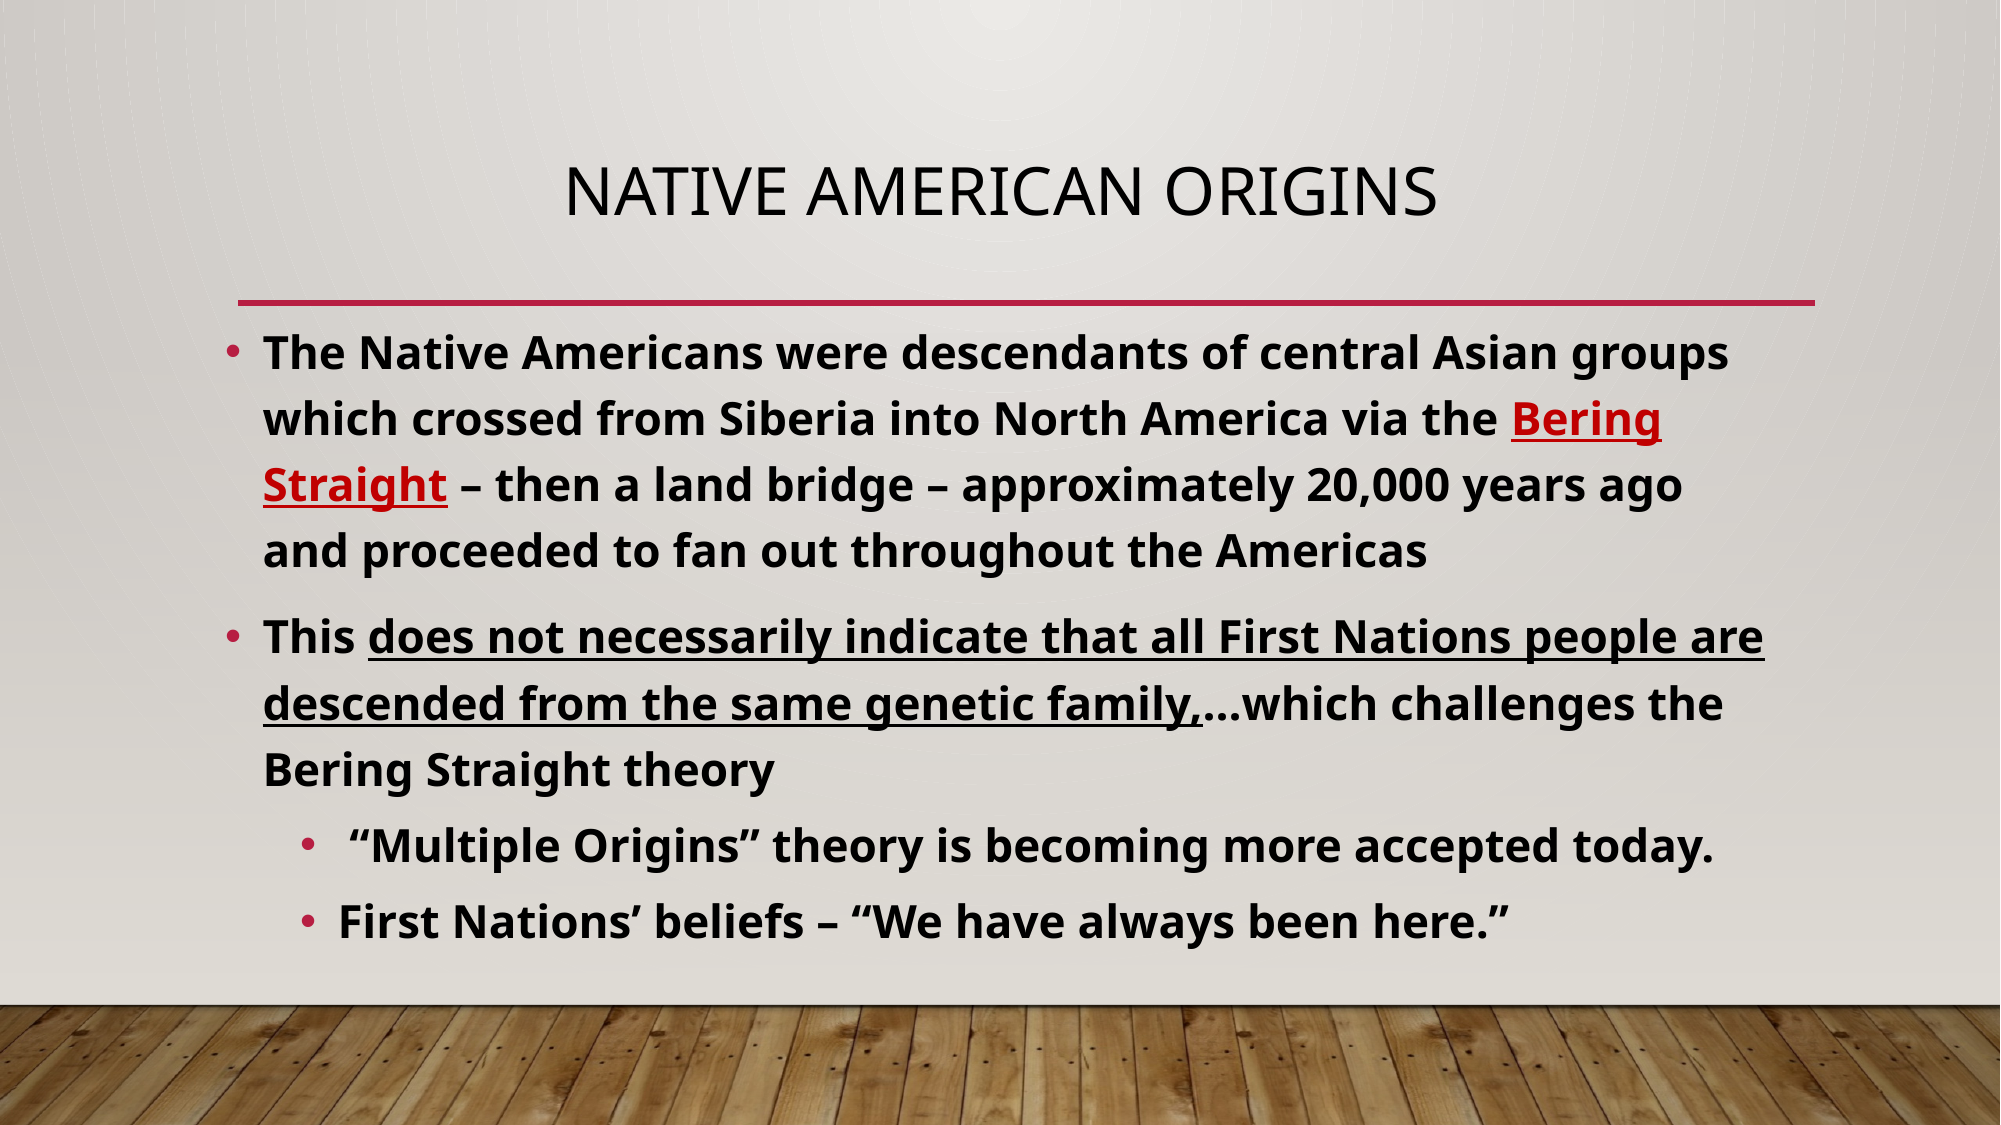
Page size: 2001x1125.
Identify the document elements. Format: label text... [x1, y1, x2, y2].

picture [0, 1005, 2000, 1125]
list The Native Americans were descendants of central Asian groups which crossed from Siberia into North America via the Bering Straight – then a land bridge – approximately 20,000 years ago and proceeded to fan out throughout the Americas This does not necessarily indicate that all First Nations people are descended from the same genetic family,...which challenges the Bering Straight theory “Multiple Origins” theory is becoming more accepted today. First Nations’ beliefs – “We have always been here.” [210, 305, 1785, 1006]
title Native American Origins [301, 149, 1703, 283]
